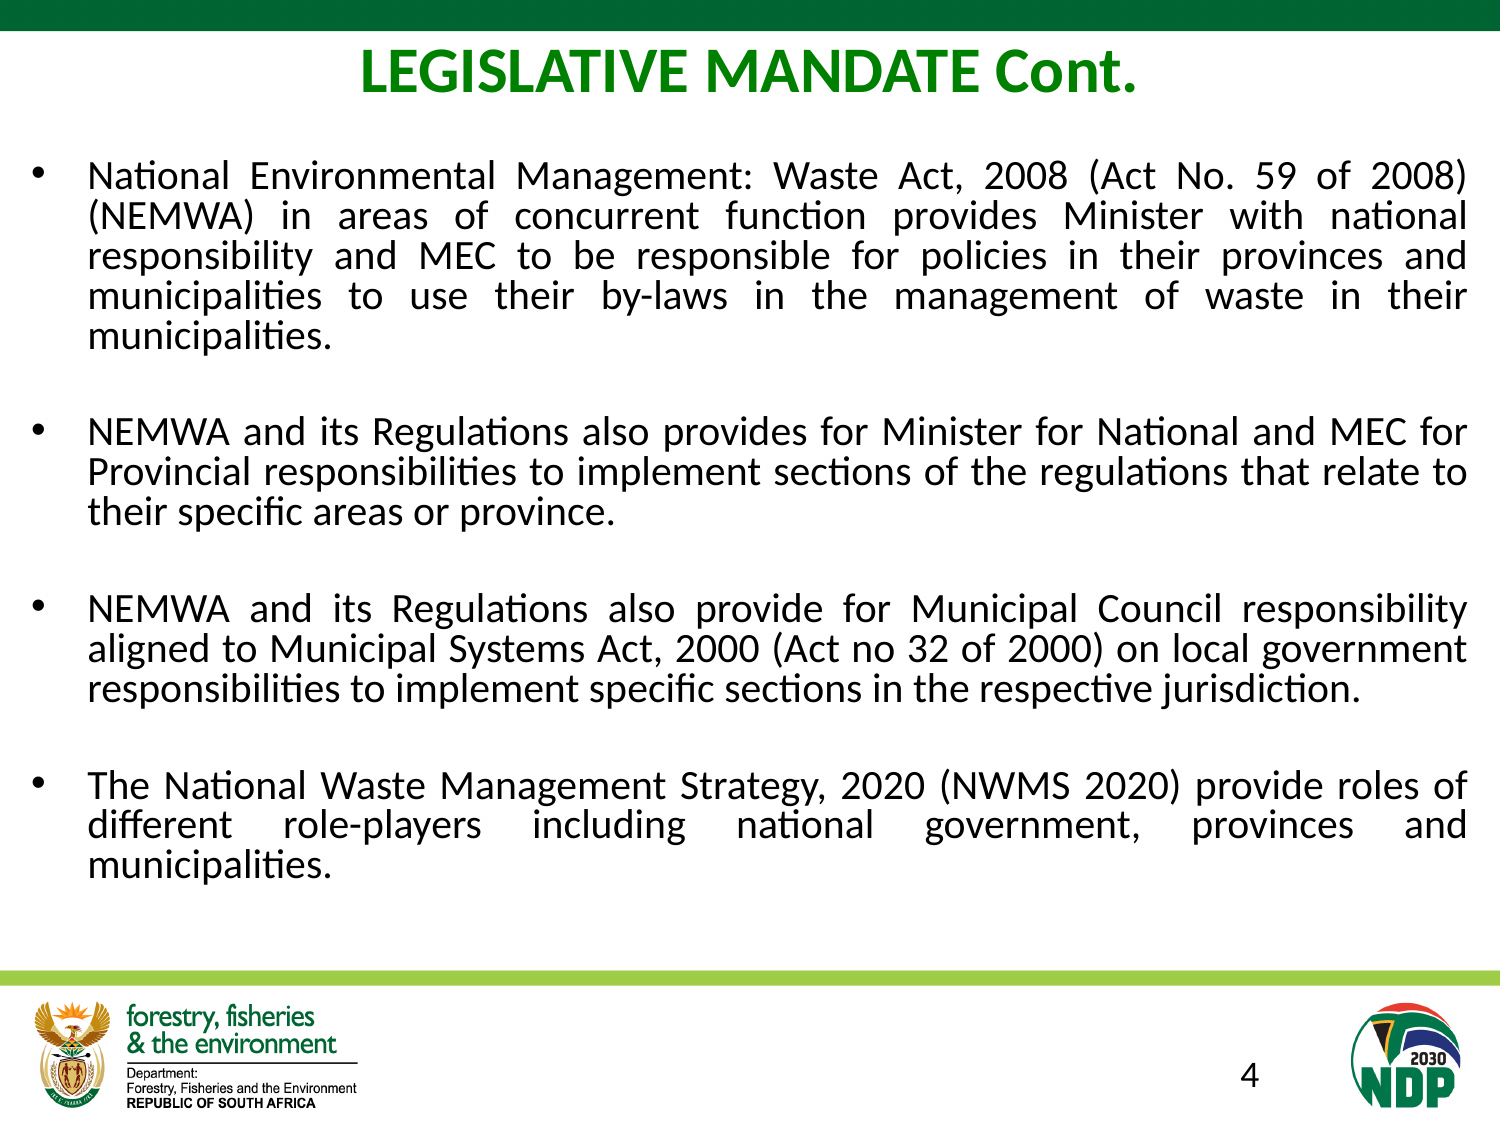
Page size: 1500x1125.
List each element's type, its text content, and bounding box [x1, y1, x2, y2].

title LEGISLATIVE MANDATE Cont. [75, 19, 1425, 113]
text_box National Environmental Management: Waste Act, 2008 (Act No. 59 of 2008) (NEMWA) in areas of concurrent function provides Minister with national responsibility and MEC to be responsible for policies in their provinces and municipalities to use their by-laws in the management of waste in their municipalities. NEMWA and its Regulations also provides for Minister for National and MEC for Provincial responsibilities to implement sections of the regulations that relate to their specific areas or province. NEMWA and its Regulations also provide for Municipal Council responsibility aligned to Municipal Systems Act, 2000 (Act no 32 of 2000) on local government responsibilities to implement specific sections in the respective jurisdiction. The National Waste Management Strategy, 2020 (NWMS 2020) provide roles of different role-players including national government, provinces and municipalities. [16, 150, 1484, 943]
picture [0, 0, 1500, 1125]
slide_number 4 [1074, 1042, 1425, 1103]
